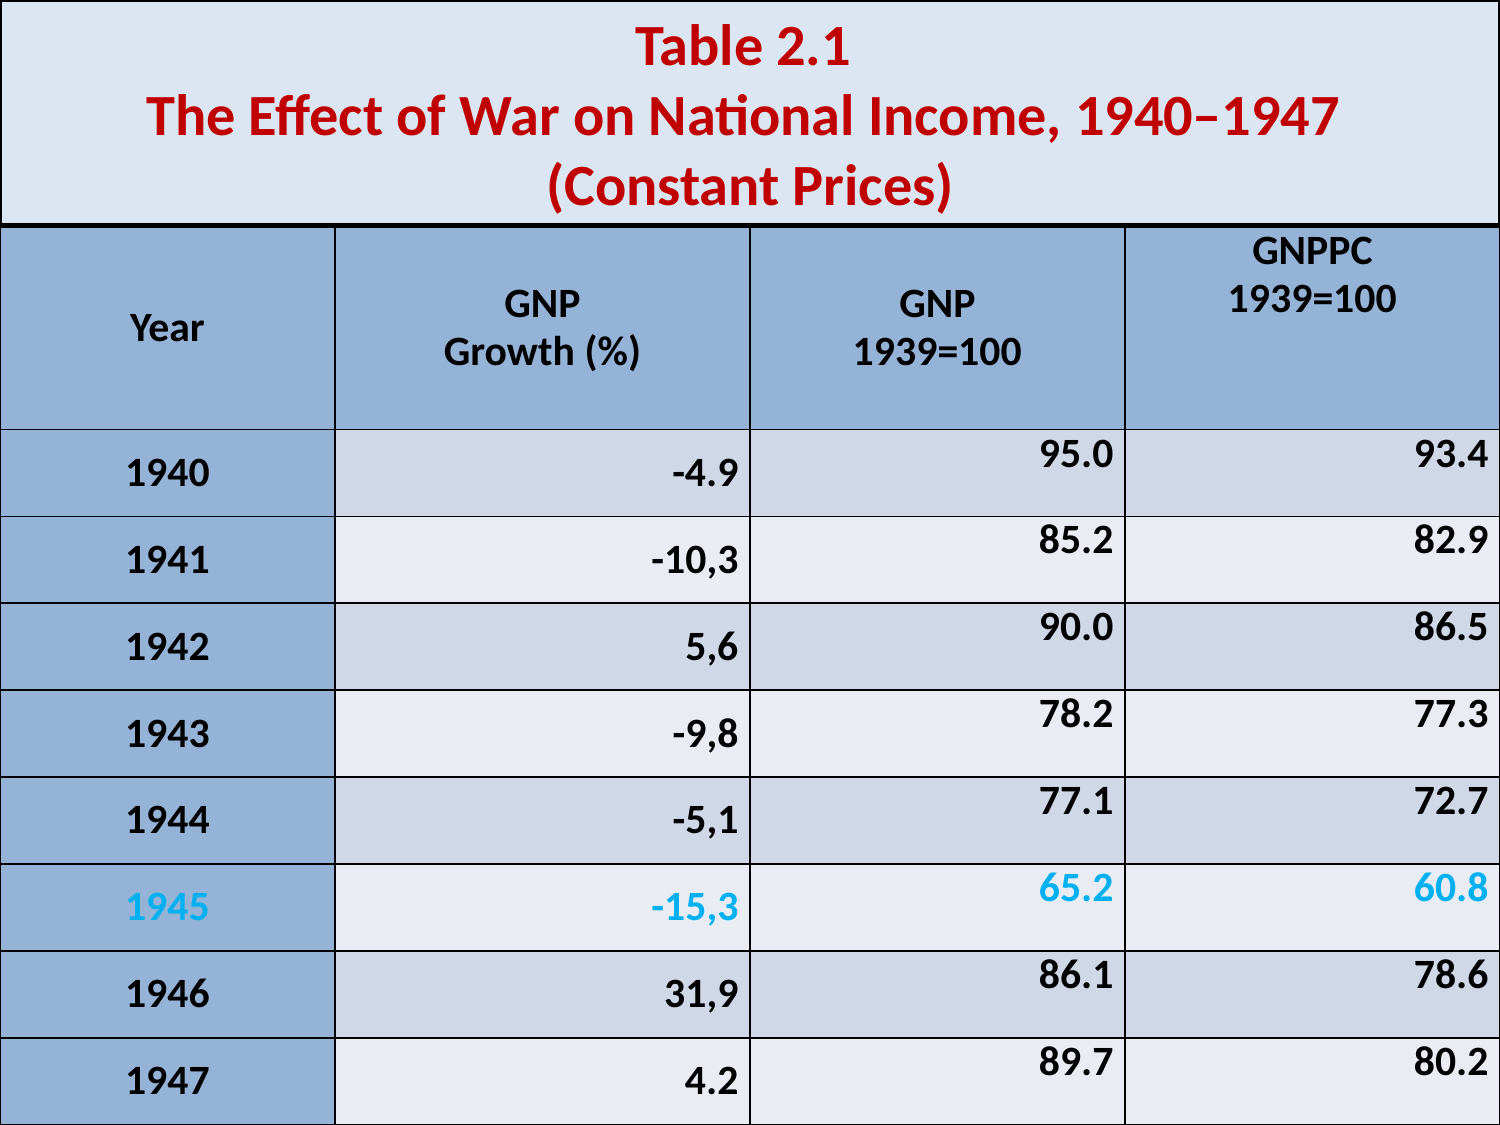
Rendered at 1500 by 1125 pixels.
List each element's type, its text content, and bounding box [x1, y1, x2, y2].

table_cell 5,6 [336, 604, 749, 689]
table_cell 65.2 [751, 865, 1124, 950]
table_cell 90.0 [751, 604, 1124, 689]
table_cell -4.9 [336, 430, 749, 516]
table_cell -5,1 [336, 778, 749, 863]
table_cell 1940 [1, 430, 334, 516]
table_cell 93.4 [1126, 430, 1499, 516]
table_cell 1944 [1, 778, 334, 863]
table_cell -15,3 [336, 865, 749, 950]
table_cell 77.3 [1126, 691, 1499, 776]
table_cell 1943 [1, 691, 334, 776]
table_cell 77.1 [751, 778, 1124, 863]
table_cell 4.2 [336, 1039, 749, 1124]
table_cell 85.2 [751, 517, 1124, 602]
table_cell 1947 [1, 1039, 334, 1124]
table_cell 95.0 [751, 430, 1124, 516]
table_cell -9,8 [336, 691, 749, 776]
table_cell 1941 [1, 517, 334, 602]
table_cell 72.7 [1126, 778, 1499, 863]
table_cell 89.7 [751, 1039, 1124, 1124]
table_header GNP 1939=100 [751, 228, 1124, 429]
table_cell 78.6 [1126, 952, 1499, 1037]
table_header GNP Growth (%) [336, 228, 749, 429]
table_cell 80.2 [1126, 1039, 1499, 1124]
table_cell 60.8 [1126, 865, 1499, 950]
text_box Table 2.1 The Effect of War on National Income, 1940–1947 (Constant Prices) [0, 0, 1500, 225]
table_cell 82.9 [1126, 517, 1499, 602]
table_header GNPPC 1939=100 [1126, 228, 1499, 429]
table_cell 1945 [1, 865, 334, 950]
table_cell -10,3 [336, 517, 749, 602]
table_cell 1942 [1, 604, 334, 689]
table_cell 31,9 [336, 952, 749, 1037]
table_cell 86.5 [1126, 604, 1499, 689]
table_cell 86.1 [751, 952, 1124, 1037]
table_header Year [1, 228, 334, 429]
table_cell 78.2 [751, 691, 1124, 776]
table_cell 1946 [1, 952, 334, 1037]
